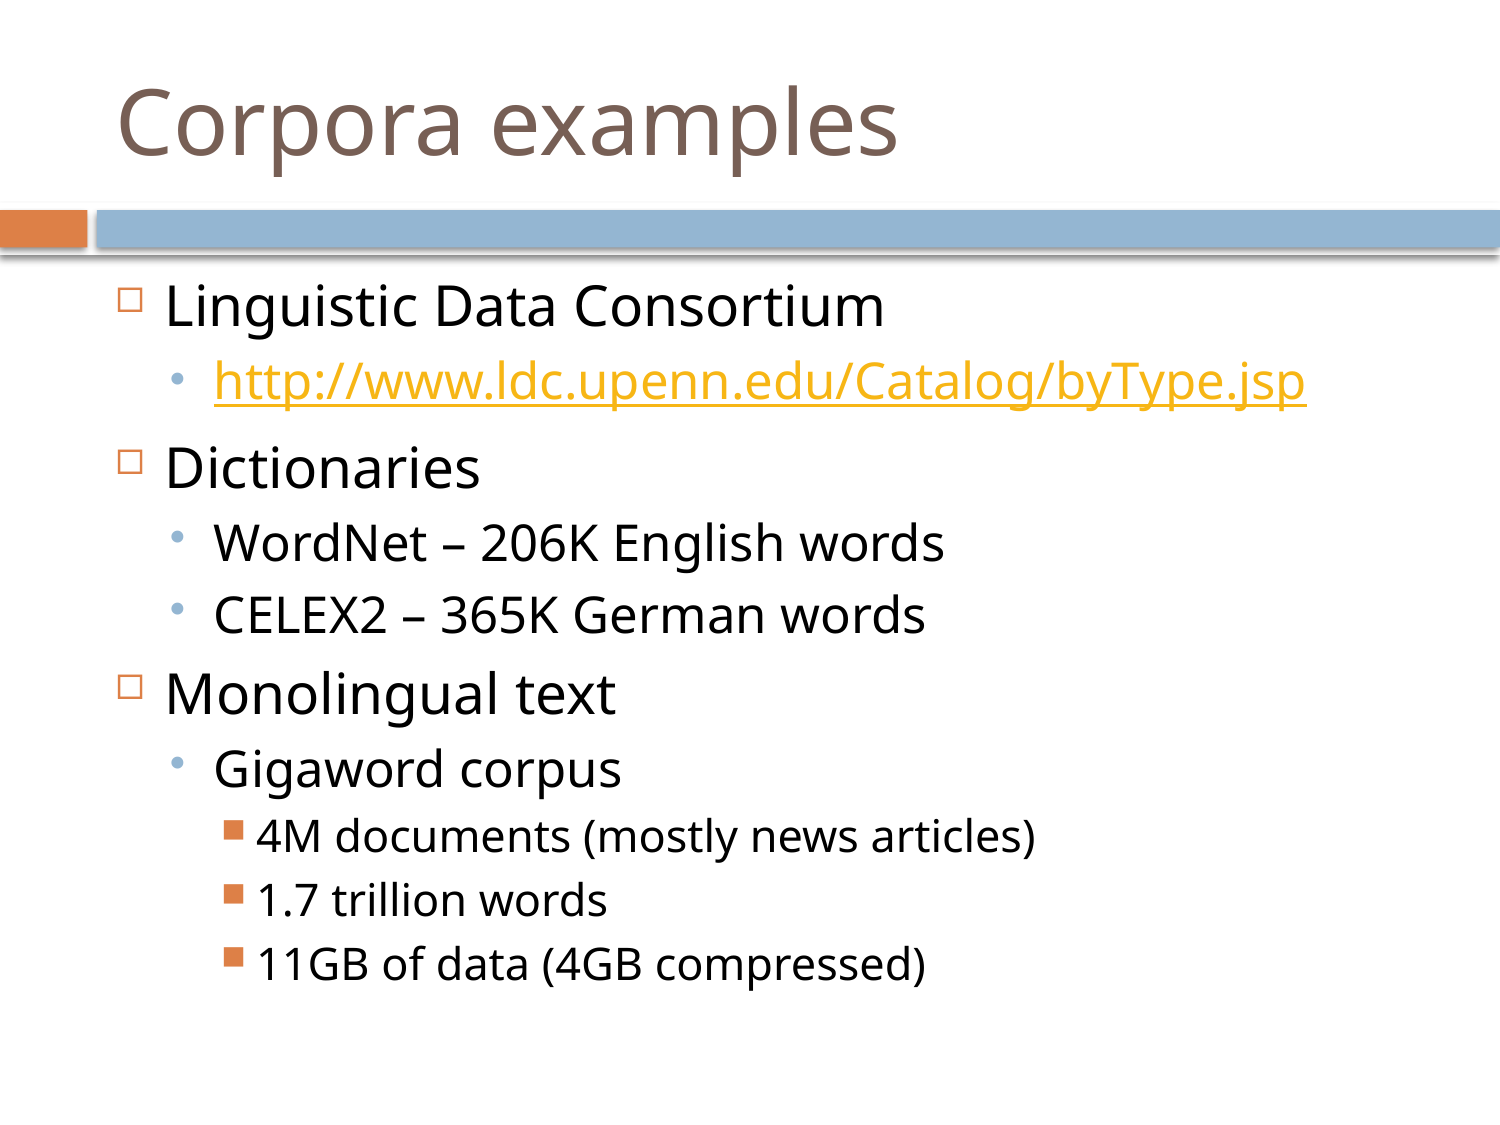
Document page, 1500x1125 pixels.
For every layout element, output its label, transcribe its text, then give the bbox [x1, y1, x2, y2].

title Corpora examples [100, 37, 1438, 200]
list Linguistic Data Consortium http://www.ldc.upenn.edu/Catalog/byType.jsp Dictionaries WordNet – 206K English words CELEX2 – 365K German words Monolingual text Gigaword corpus 4M documents (mostly news articles) 1.7 trillion words 11GB of data (4GB compressed) [100, 262, 1438, 1000]
